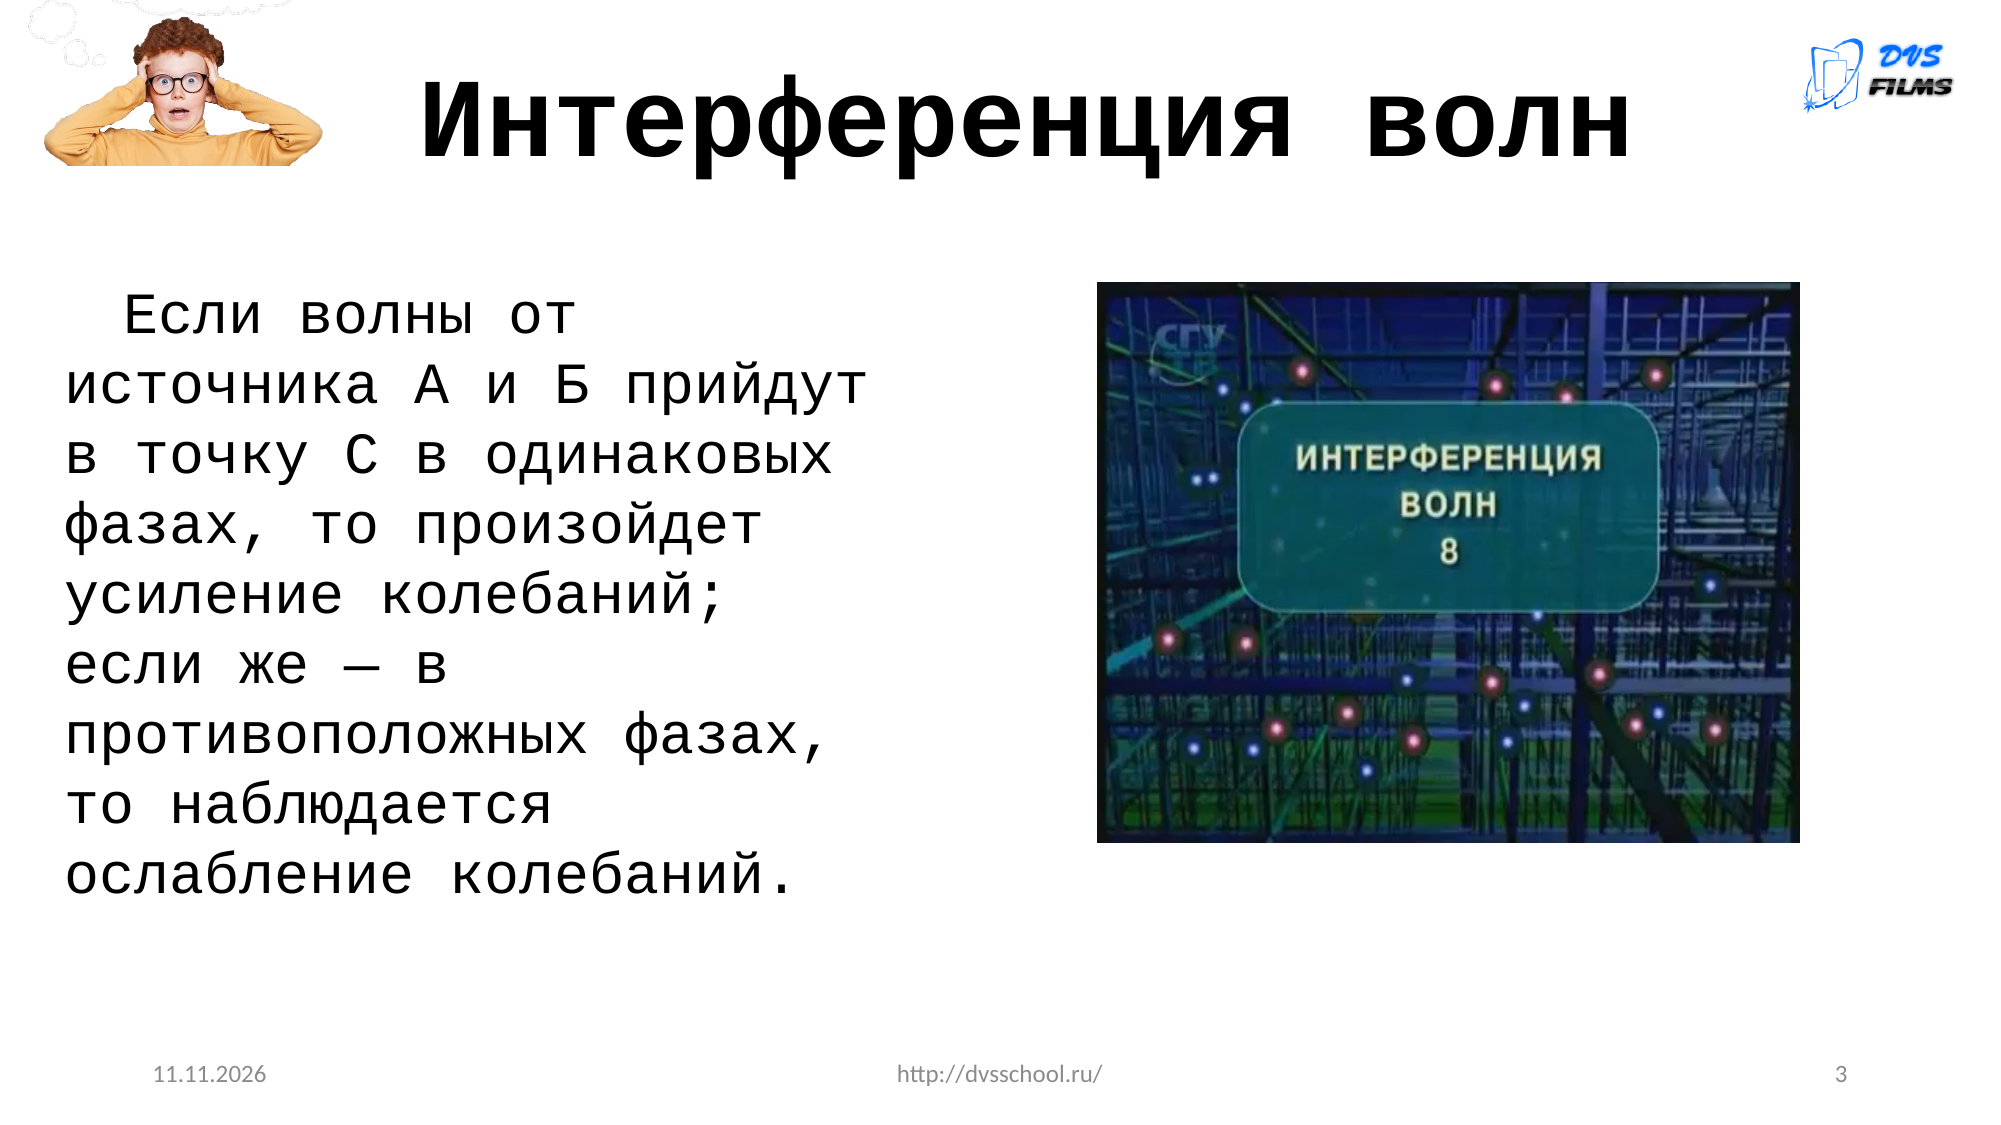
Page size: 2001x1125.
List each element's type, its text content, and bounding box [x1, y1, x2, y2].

slide_number 3 [1412, 1042, 1863, 1103]
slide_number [137, 1042, 588, 1103]
footer http://dvsschool.ru/ [662, 1042, 1338, 1103]
text_box Если волны от источника А и Б прийдут в точку С в одинаковых фазах, то произойдет усиление колебаний; если же — в противоположных фазах, то наблюдается ослабление колебаний. [49, 267, 903, 912]
picture [28, 0, 325, 166]
text_box Интерференция волн [403, 36, 1649, 187]
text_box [1096, 281, 1801, 844]
picture [1800, 36, 1959, 114]
